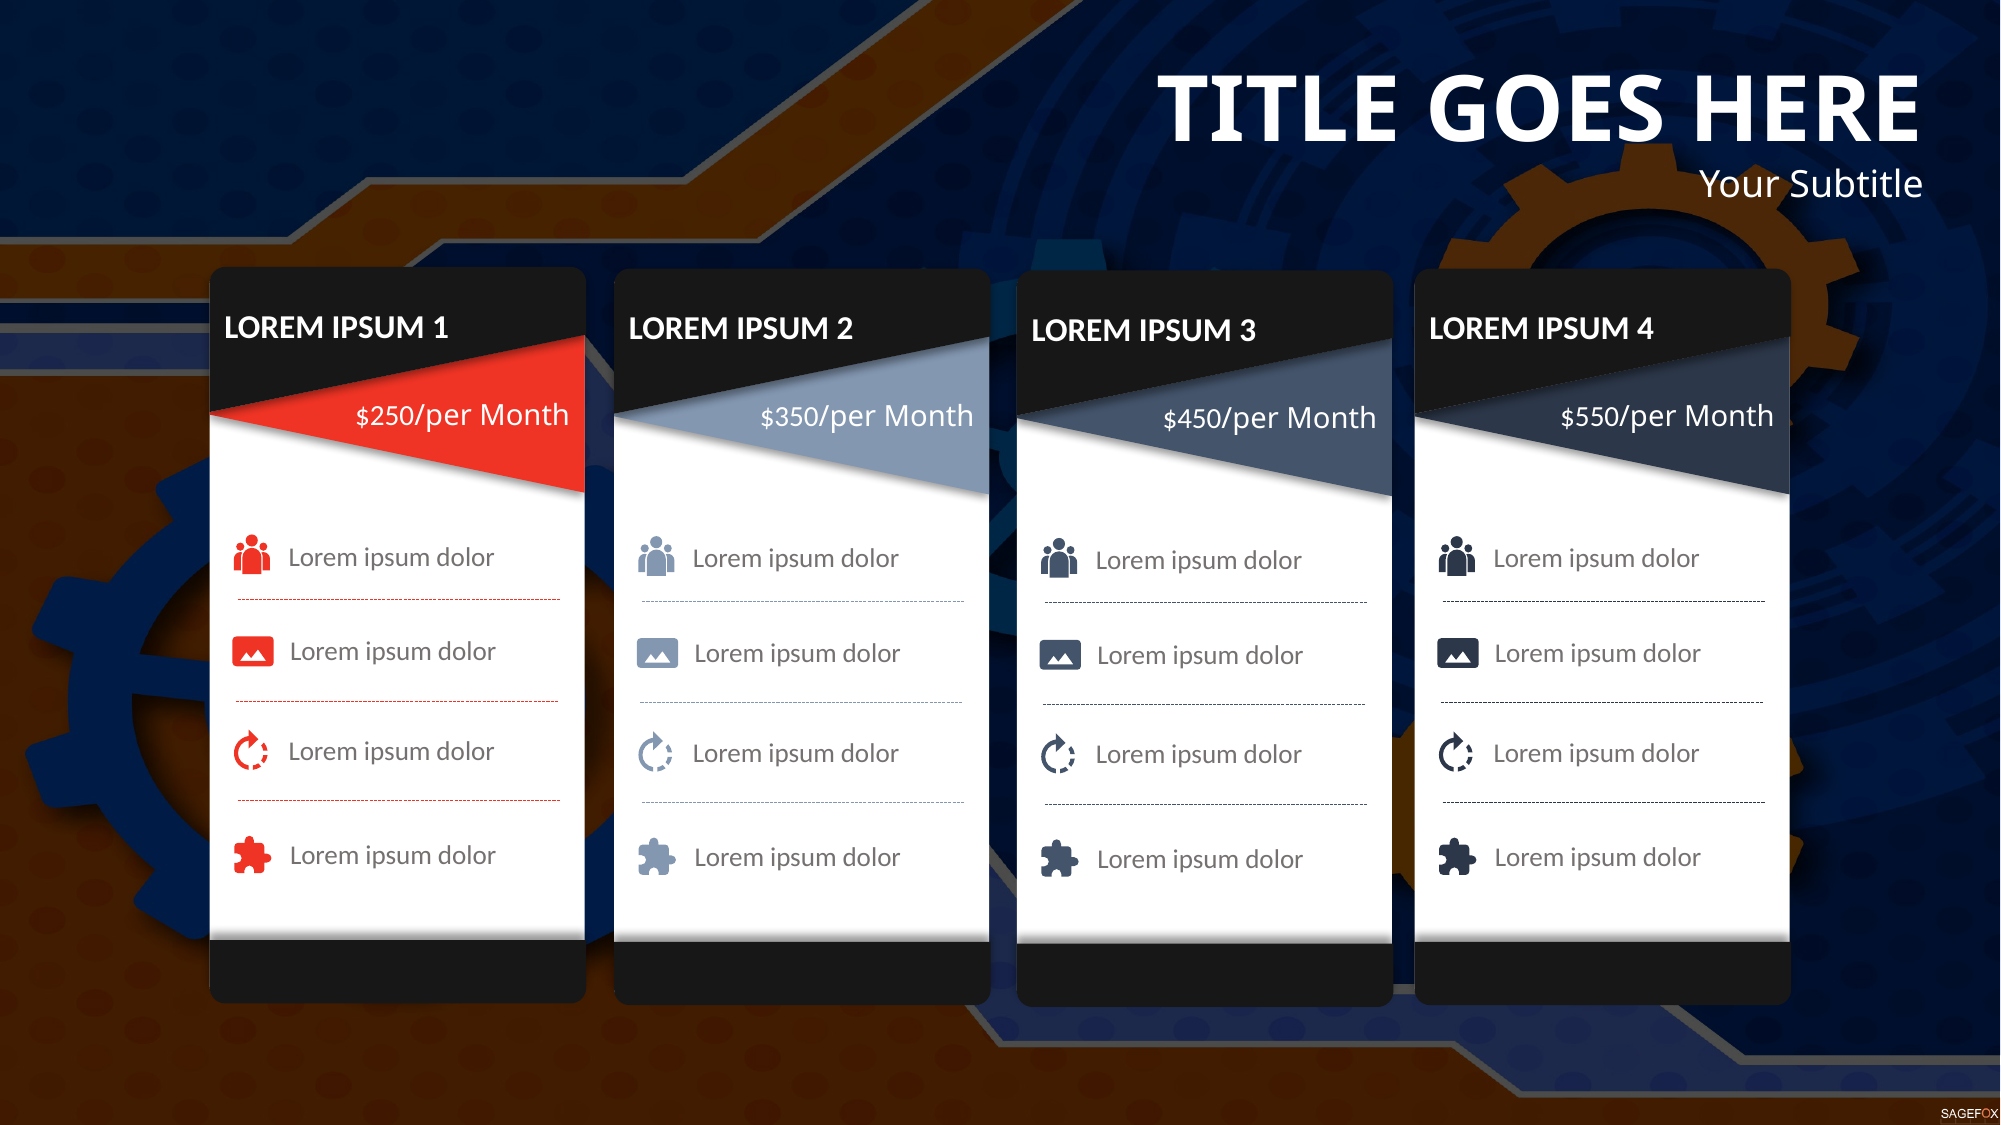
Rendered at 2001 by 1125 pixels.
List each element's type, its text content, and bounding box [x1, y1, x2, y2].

text_box [1435, 414, 1791, 496]
text_box [225, 412, 586, 494]
text_box [1437, 638, 1479, 668]
text_box [1438, 731, 1464, 772]
text_box [665, 756, 673, 766]
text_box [209, 266, 587, 412]
text_box [232, 636, 274, 667]
text_box Lorem ipsum dolor [275, 626, 587, 674]
text_box $350/per Month [728, 414, 990, 440]
text_box [233, 729, 259, 770]
text_box [1041, 537, 1078, 578]
text_box Lorem ipsum dolor [273, 531, 585, 579]
text_box [1041, 733, 1066, 774]
text_box $450/per Month [1131, 416, 1392, 442]
text_box [638, 837, 676, 875]
text_box [1015, 942, 1395, 1008]
text_box [1457, 765, 1467, 772]
text_box Lorem ipsum dolor [1478, 533, 1790, 581]
picture [0, 0, 2001, 1125]
text_box [1439, 837, 1477, 875]
text_box [657, 765, 666, 772]
text_box [208, 939, 588, 1005]
text_box [261, 742, 268, 751]
text_box Lorem ipsum dolor [275, 830, 587, 878]
text_box [638, 731, 663, 772]
text_box [1068, 746, 1075, 755]
text_box [261, 755, 268, 764]
text_box Lorem ipsum dolor [1480, 832, 1792, 880]
text_box [1015, 429, 1393, 932]
text_box Lorem ipsum dolor [1081, 535, 1392, 583]
text_box [1068, 758, 1075, 767]
text_box [1413, 428, 1791, 931]
text_box [1413, 940, 1793, 1007]
text_box Lorem ipsum dolor [273, 725, 585, 773]
text_box [1060, 766, 1069, 774]
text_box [1016, 270, 1394, 416]
text_box [634, 414, 991, 496]
text_box [1037, 416, 1393, 498]
text_box TITLE GOES HERE Your Subtitle [1035, 42, 1939, 212]
text_box Lorem ipsum dolor [1082, 834, 1394, 882]
text_box [234, 835, 272, 874]
text_box [208, 427, 586, 929]
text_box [614, 268, 991, 414]
text_box [1466, 744, 1473, 753]
text_box Lorem ipsum dolor [1480, 627, 1792, 676]
text_box Lorem ipsum dolor [1478, 727, 1790, 775]
text_box [1039, 639, 1081, 670]
text_box [233, 534, 270, 575]
text_box [252, 763, 262, 770]
text_box [613, 940, 992, 1007]
text_box Lorem ipsum dolor [678, 533, 990, 581]
text_box Lorem ipsum dolor [1082, 629, 1394, 677]
text_box [1466, 756, 1473, 766]
text_box [638, 536, 675, 576]
text_box $250/per Month [323, 412, 585, 439]
text_box [1041, 839, 1079, 877]
text_box [613, 428, 991, 930]
text_box [665, 744, 673, 753]
text_box Lorem ipsum dolor [678, 727, 990, 775]
text_box Lorem ipsum dolor [679, 627, 991, 676]
text_box [636, 638, 679, 668]
text_box Lorem ipsum dolor [679, 832, 991, 880]
text_box $550/per Month [1528, 414, 1790, 440]
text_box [1414, 268, 1792, 414]
text_box Lorem ipsum dolor [1081, 729, 1392, 777]
text_box [1438, 536, 1475, 576]
